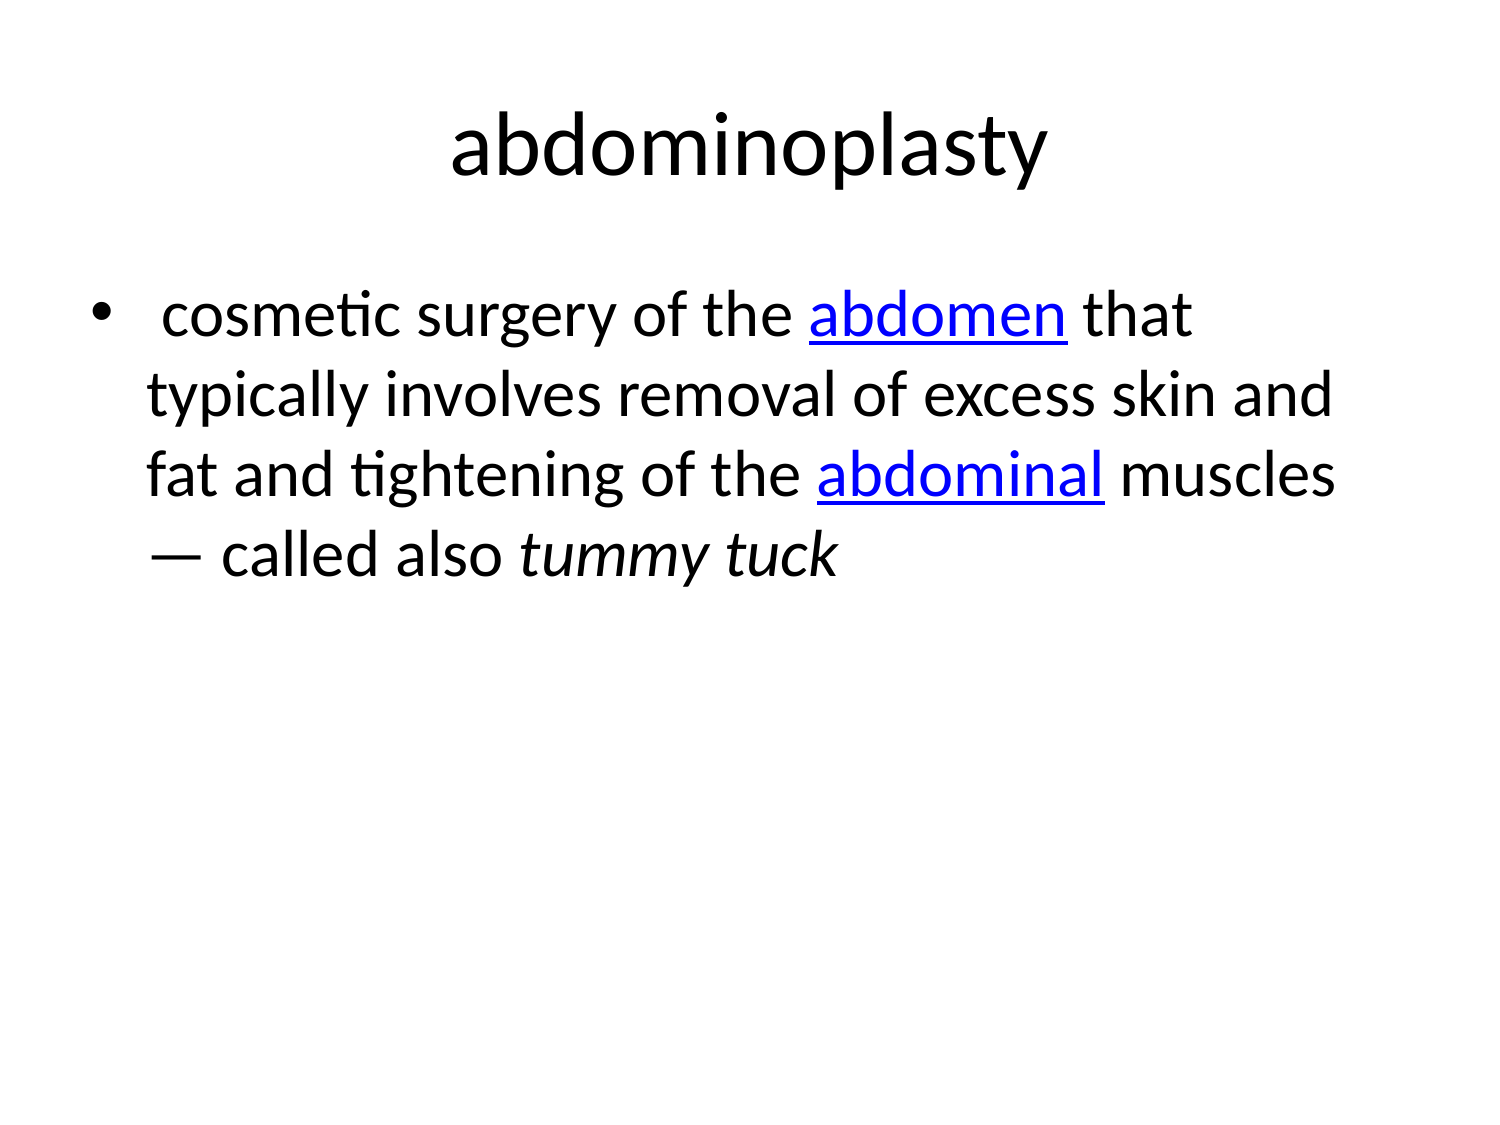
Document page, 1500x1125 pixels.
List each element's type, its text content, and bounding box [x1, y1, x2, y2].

list cosmetic surgery of the abdomen that typically involves removal of excess skin and fat and tightening of the abdominal muscles— called also tummy tuck [75, 262, 1425, 1005]
title abdominoplasty [75, 45, 1425, 233]
